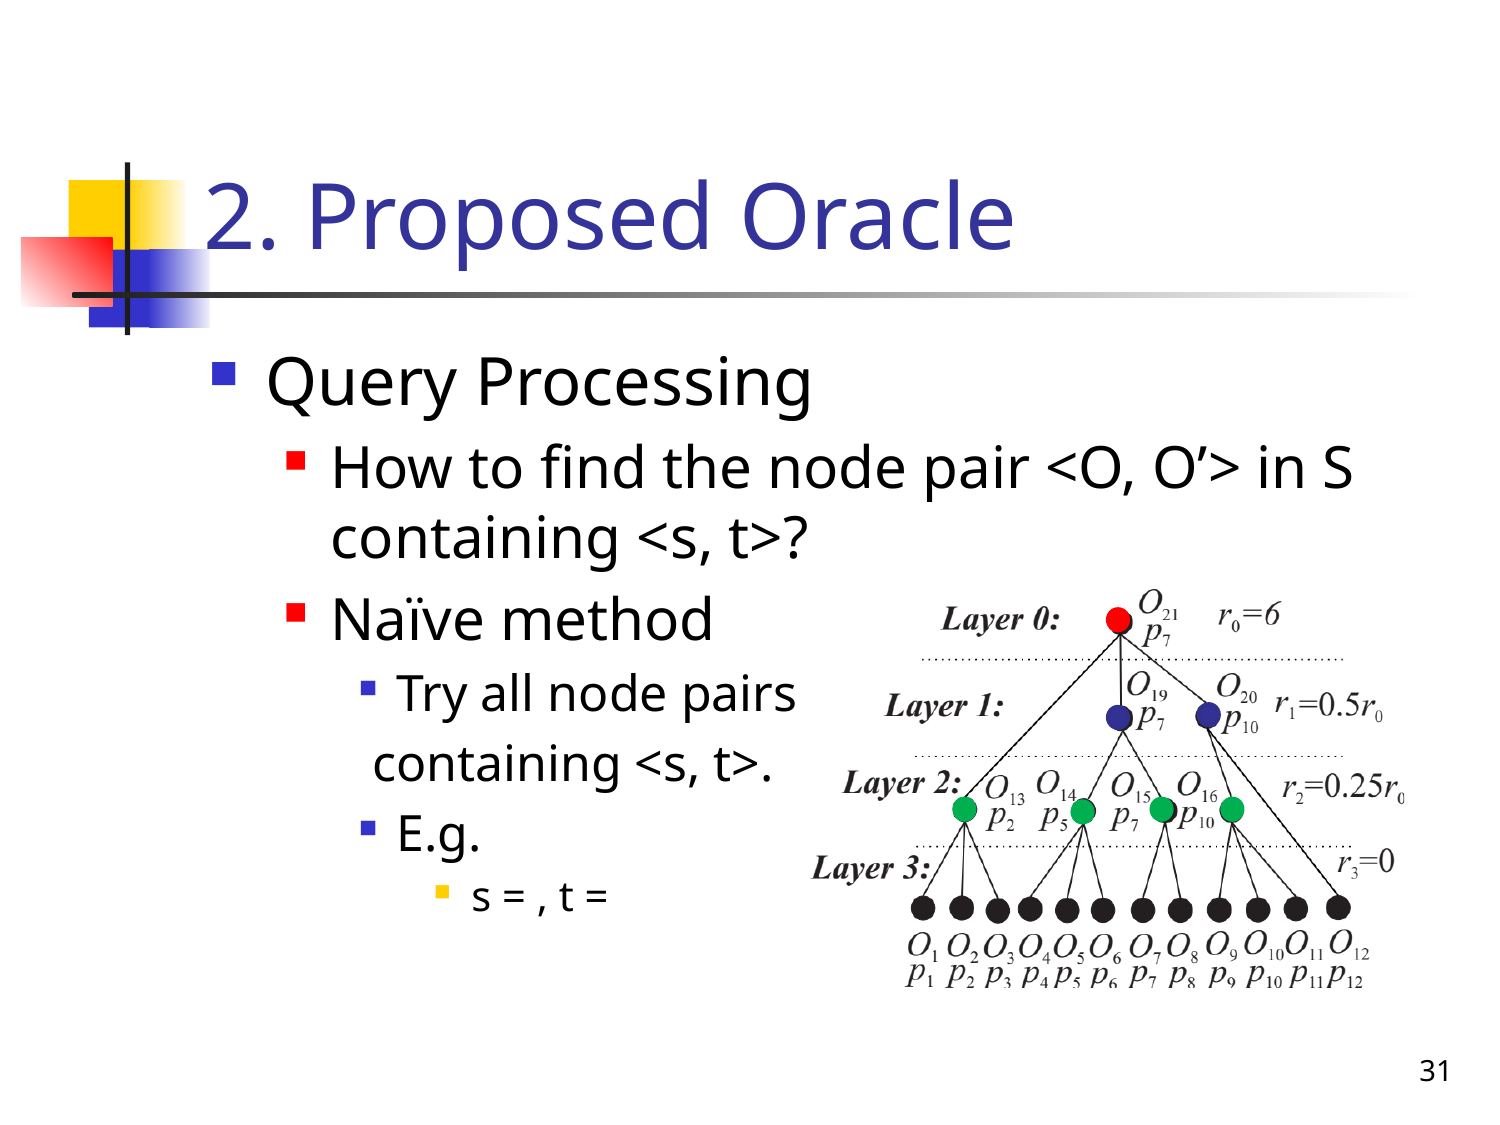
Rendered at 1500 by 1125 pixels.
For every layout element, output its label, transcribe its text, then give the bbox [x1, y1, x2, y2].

picture [808, 589, 1405, 988]
title 2. Proposed Oracle [188, 35, 1468, 275]
slide_number 31 [1155, 1024, 1468, 1100]
